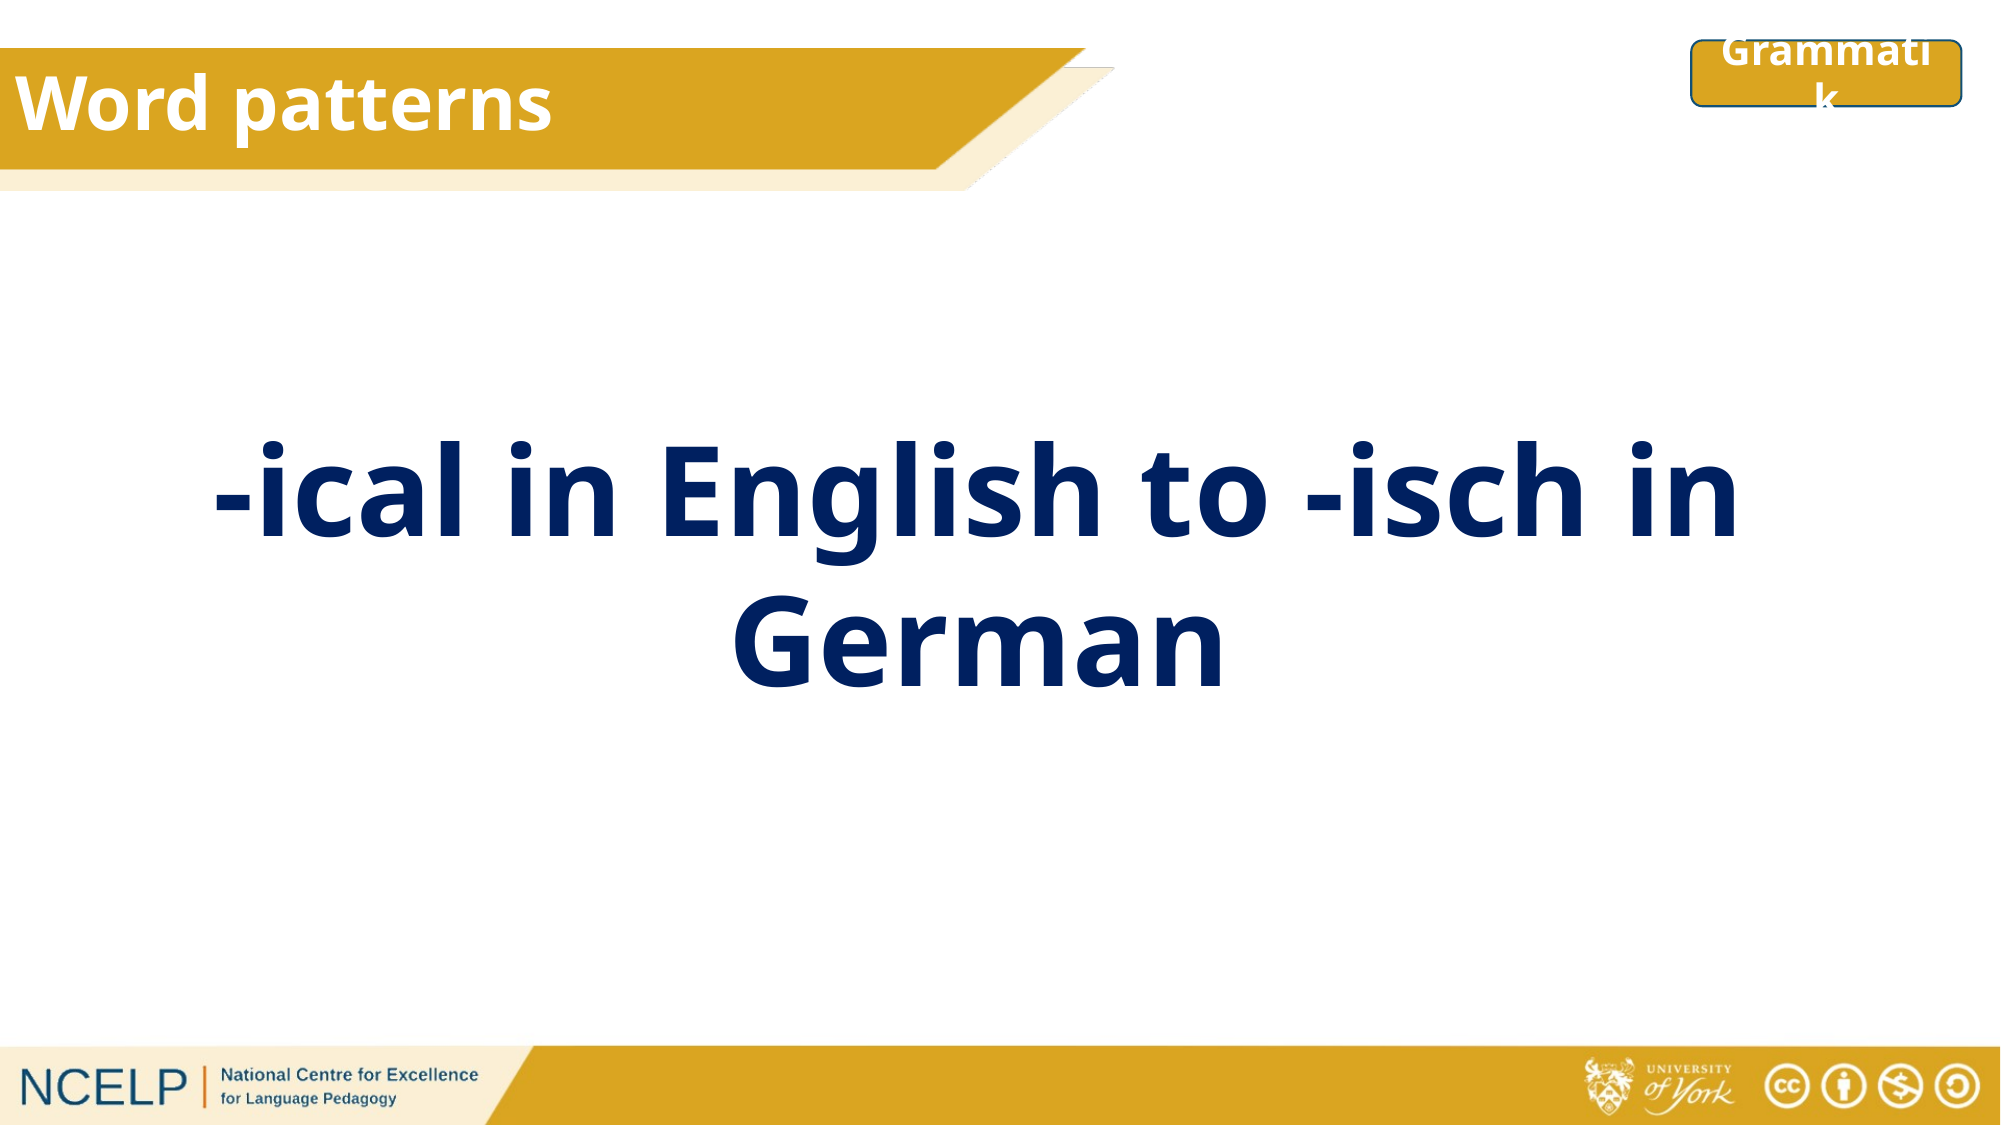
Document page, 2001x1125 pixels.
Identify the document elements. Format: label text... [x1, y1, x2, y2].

text_box -ical in English to -isch in German [51, 403, 1908, 719]
text_box Grammatik [1690, 39, 1963, 108]
picture [0, 0, 2001, 1125]
